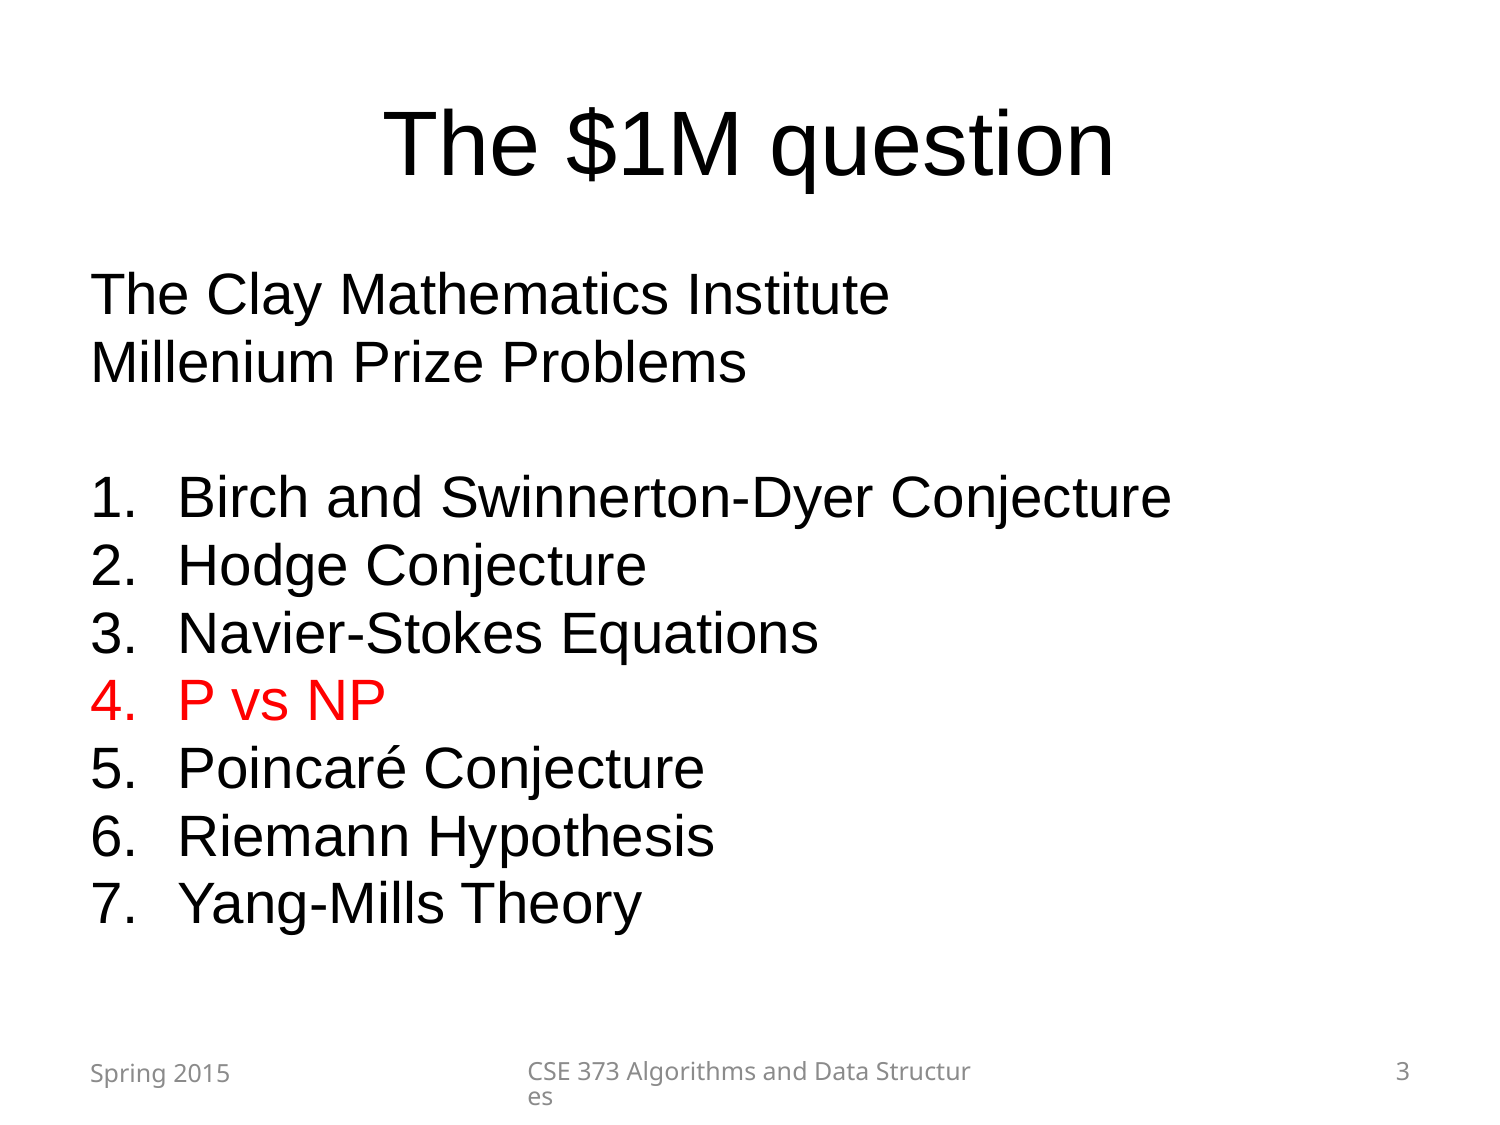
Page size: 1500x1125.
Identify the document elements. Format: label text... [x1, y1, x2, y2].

footer CSE 373 Algorithms and Data Structures [512, 1042, 988, 1103]
title The $1M question [75, 45, 1425, 233]
slide_number Spring 2015 [75, 1042, 425, 1103]
list The Clay Mathematics Institute Millenium Prize Problems Birch and Swinnerton-Dyer Conjecture Hodge Conjecture Navier-Stokes Equations P vs NP Poincaré Conjecture Riemann Hypothesis Yang-Mills Theory [75, 262, 1296, 1005]
slide_number 3 [1074, 1042, 1425, 1103]
